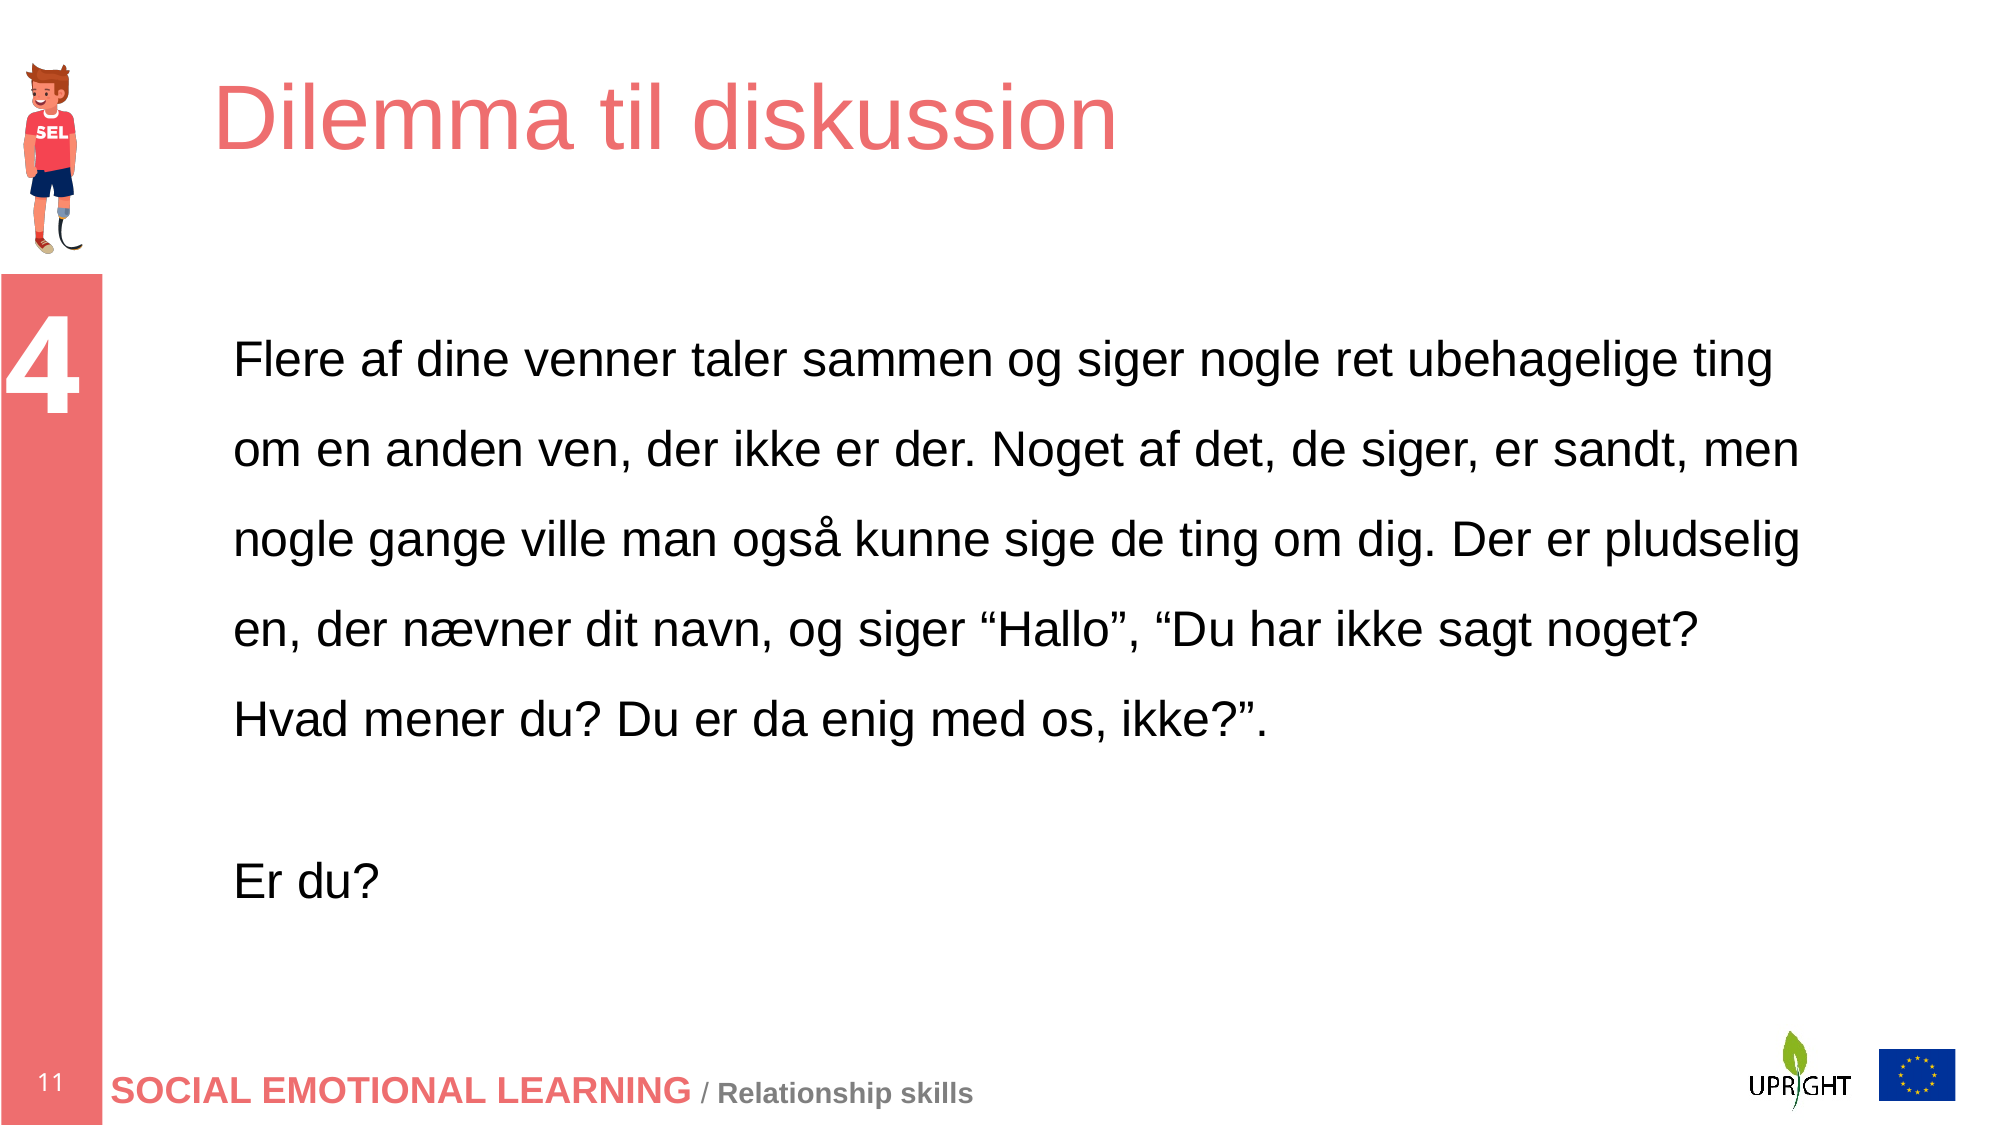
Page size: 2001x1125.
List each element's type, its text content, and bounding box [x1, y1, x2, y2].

picture [1734, 1024, 1862, 1120]
picture [15, 53, 91, 264]
list Flere af dine venner taler sammen og siger nogle ret ubehagelige ting om en anden ven, der ikke er der. Noget af det, de siger, er sandt, men nogle gange ville man også kunne sige de ting om dig. Der er pludselig en, der nævner dit navn, og siger “Hallo”, “Du har ikke sagt noget? Hvad mener du? Du er da enig med os, ikke?”. Er du? [218, 229, 1832, 944]
picture [1879, 1049, 1956, 1101]
title Dilemma til diskussion [197, 59, 1923, 180]
